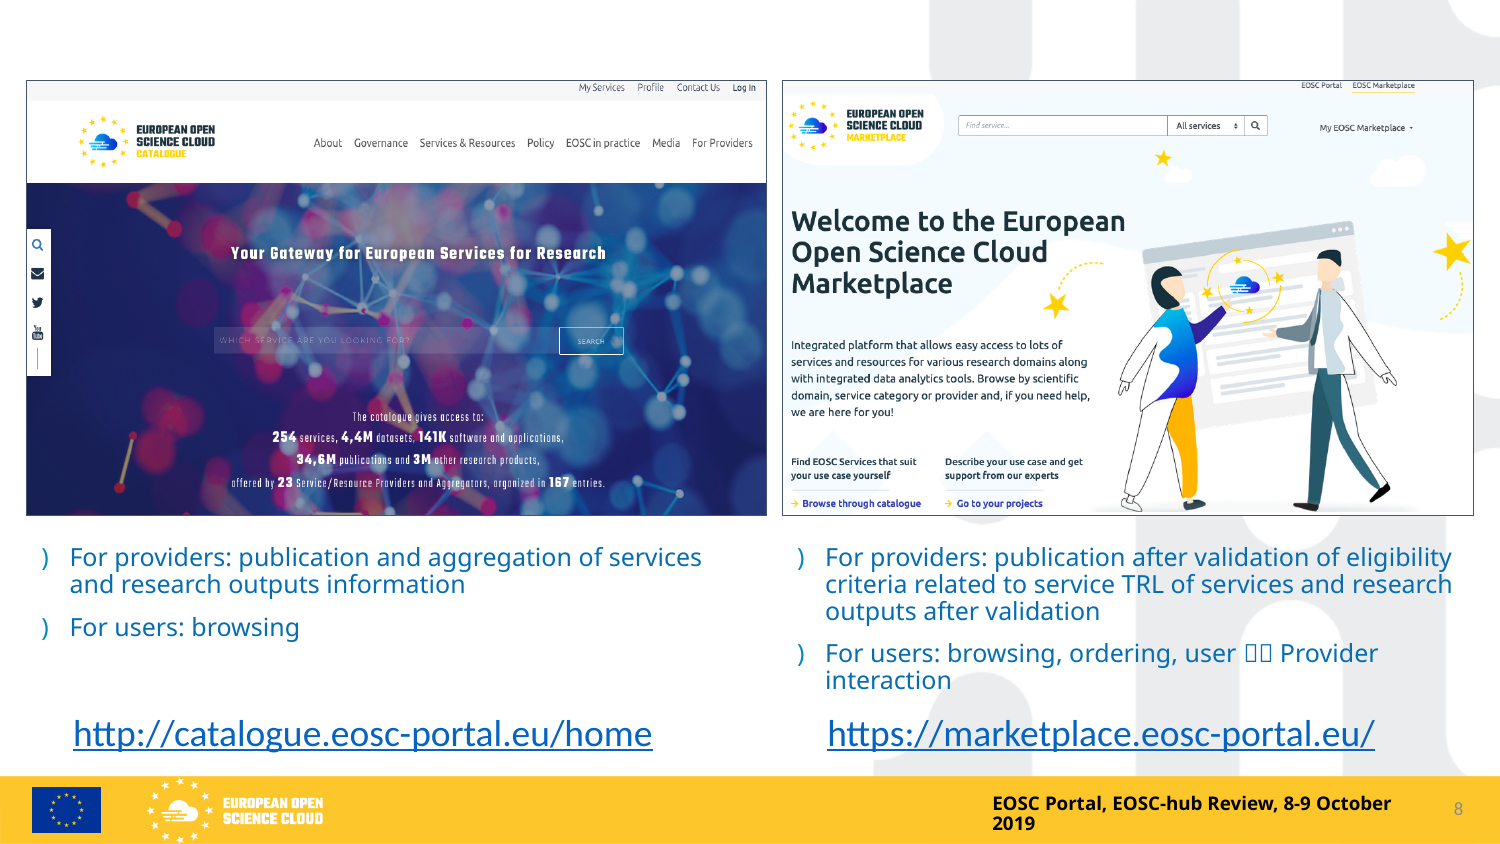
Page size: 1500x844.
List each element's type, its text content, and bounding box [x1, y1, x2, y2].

picture [0, 776, 1500, 844]
picture [782, 80, 1474, 516]
picture [26, 80, 767, 516]
text_box For providers: publication after validation of eligibility criteria related to service TRL of services and research outputs after validation For users: browsing, ordering, user  Provider interaction [782, 537, 1474, 762]
title Marketplace: Projects and Orders [874, 0, 1500, 776]
list EOSC Portal, EOSC-hub Review, 8-9 October 2019 [977, 786, 1412, 820]
list For providers: publication and aggregation of services and research outputs information For users: browsing [26, 537, 767, 762]
slide_number 8 [1419, 784, 1479, 830]
